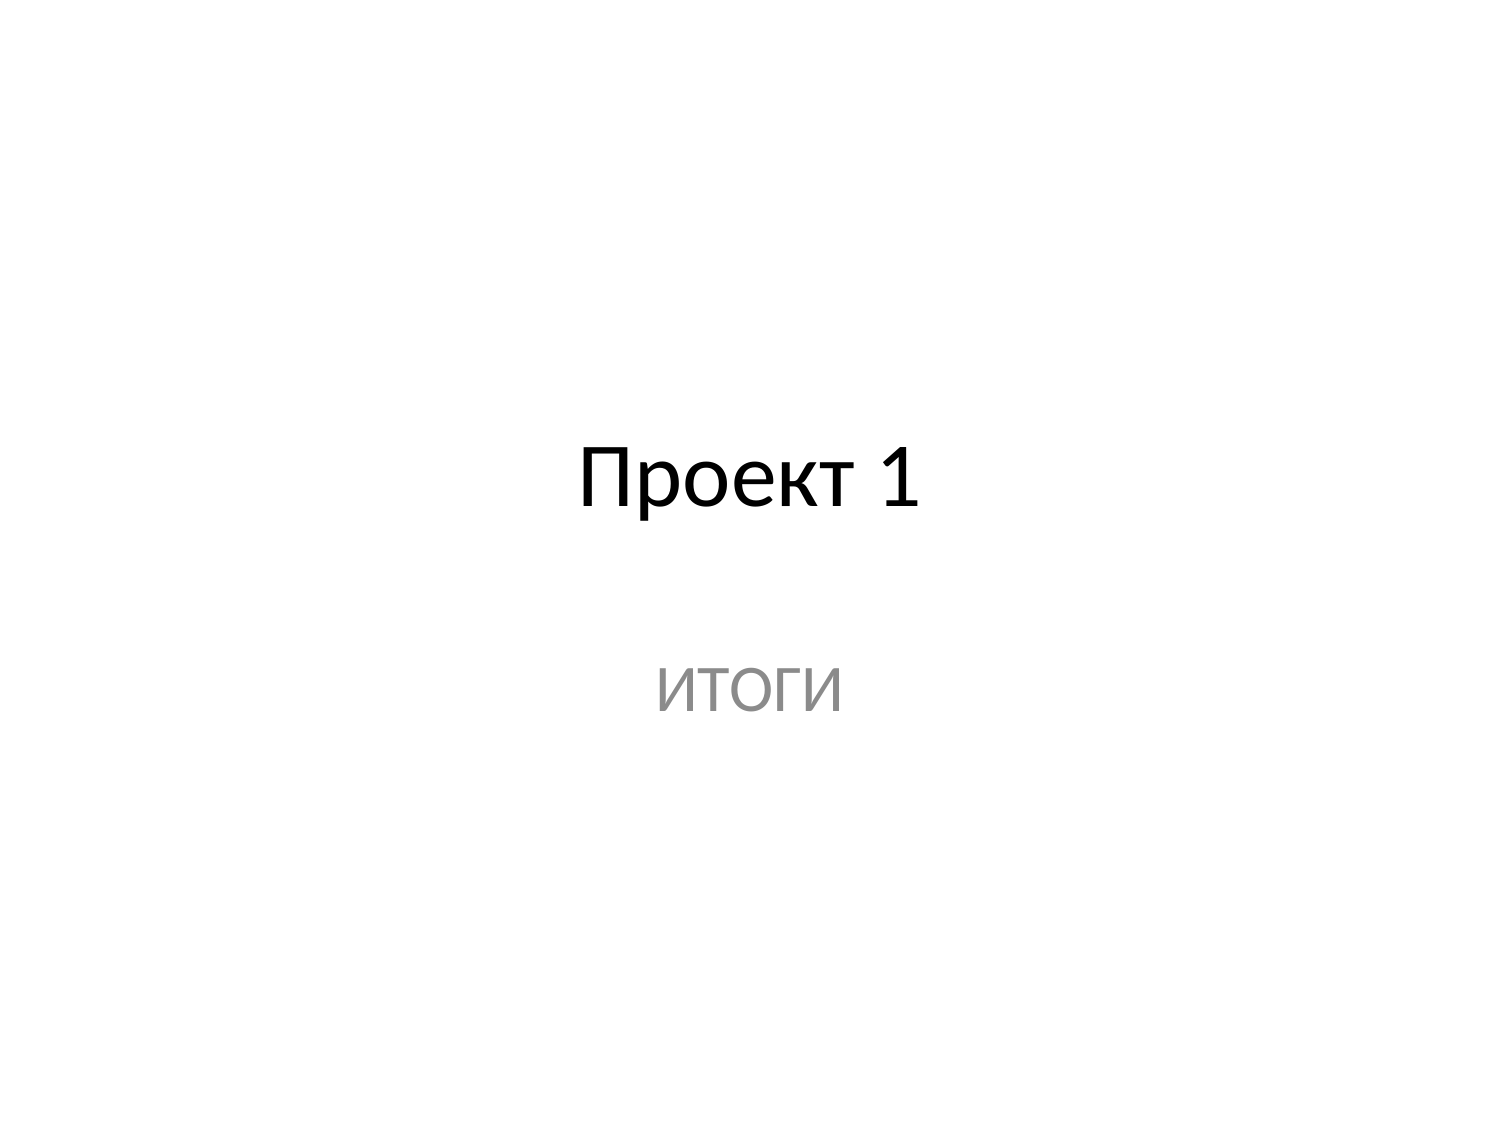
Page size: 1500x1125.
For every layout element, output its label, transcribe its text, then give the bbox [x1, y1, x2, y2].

title Проект 1 [112, 349, 1388, 591]
subtitle ИТОГИ [225, 637, 1275, 925]
